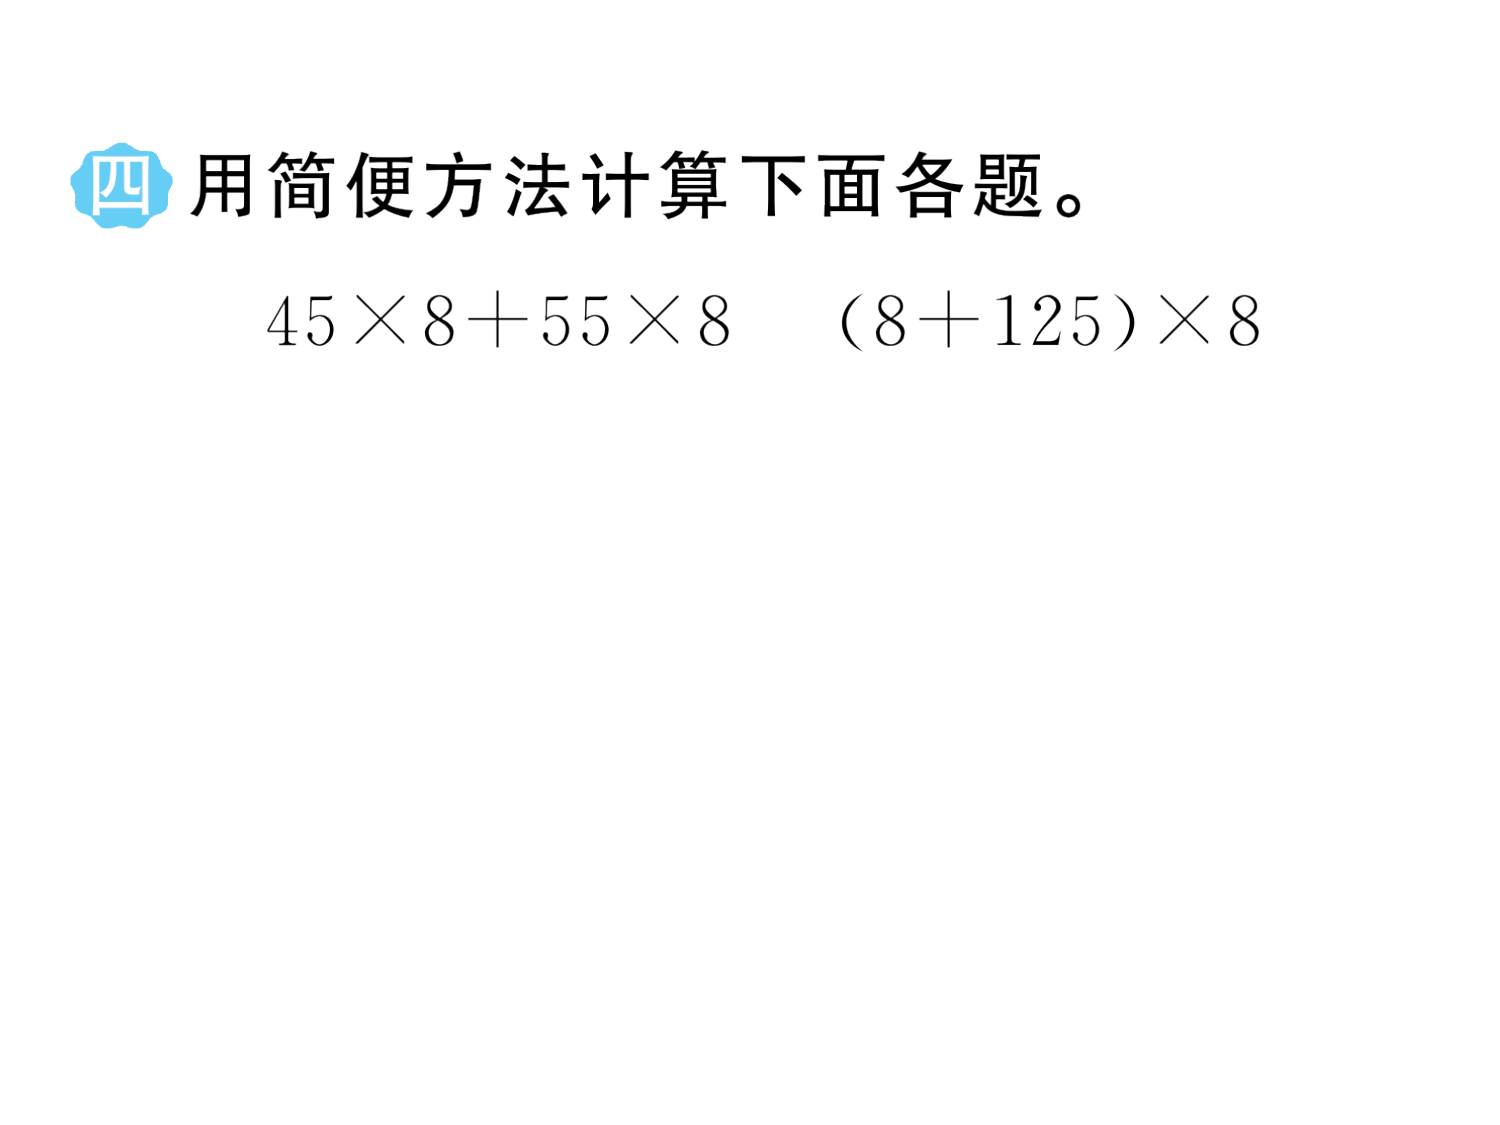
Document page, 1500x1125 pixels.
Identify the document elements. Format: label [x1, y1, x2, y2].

picture [65, 92, 1483, 881]
